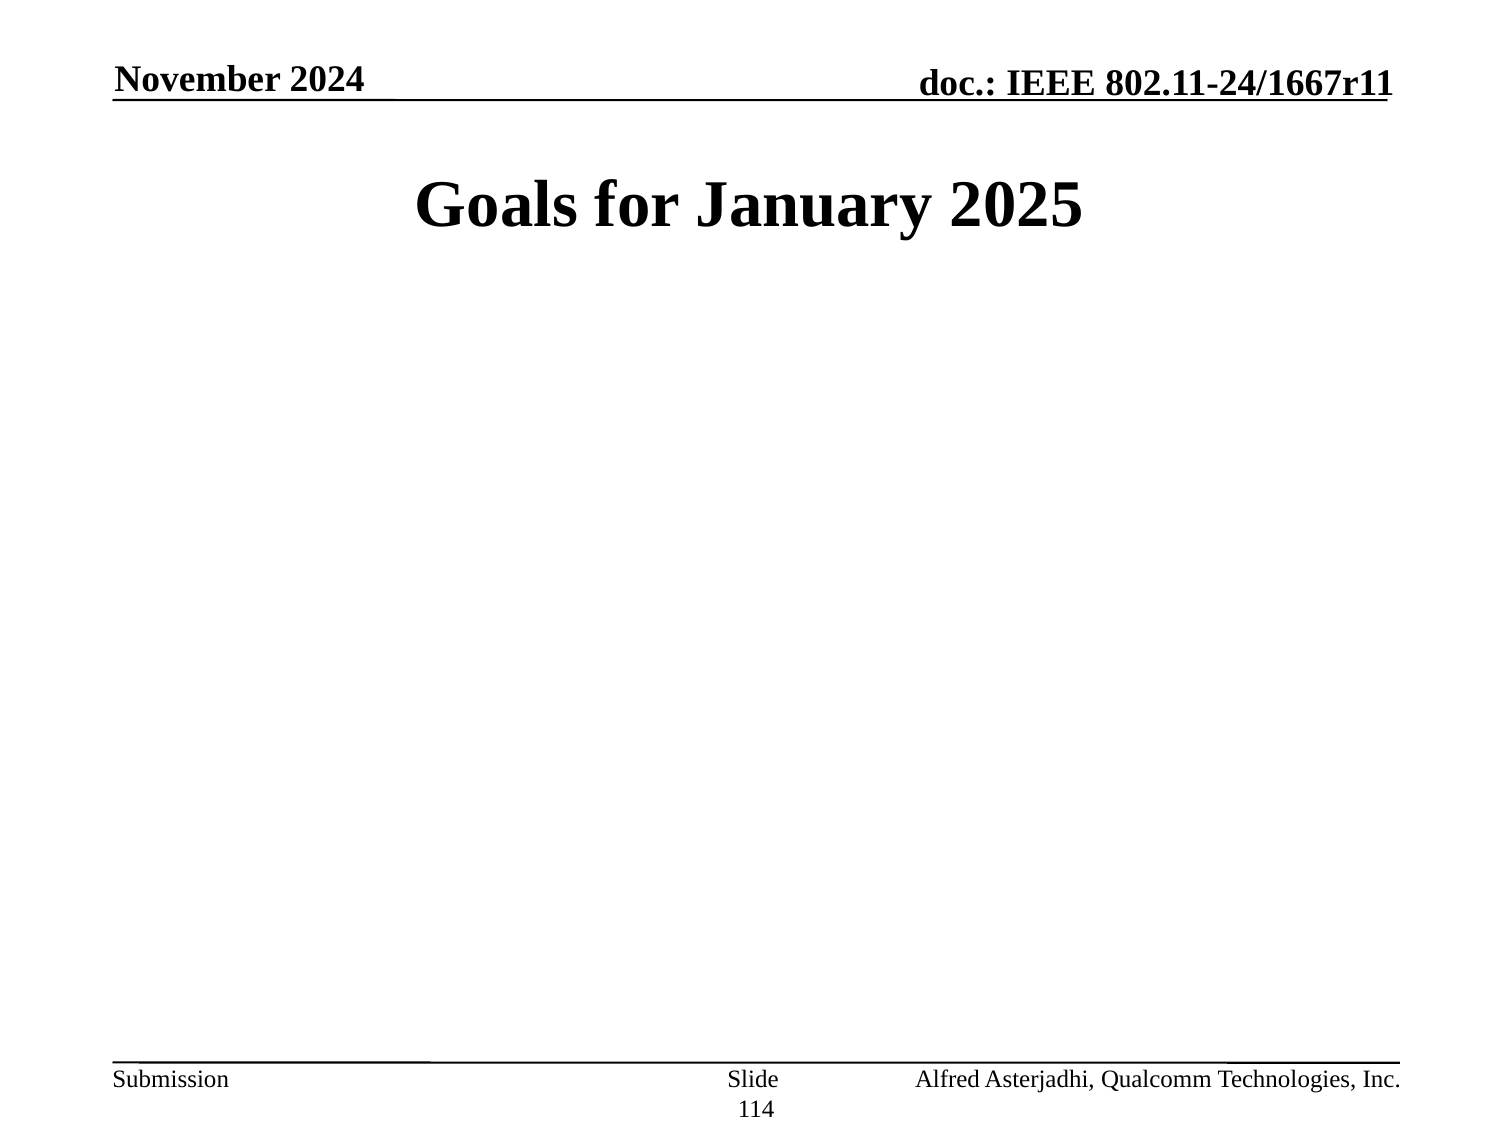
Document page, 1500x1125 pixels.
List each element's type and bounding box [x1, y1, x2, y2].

slide_number [712, 1061, 800, 1123]
slide_number [114, 54, 423, 100]
footer [878, 1061, 1402, 1093]
title [112, 112, 1388, 288]
